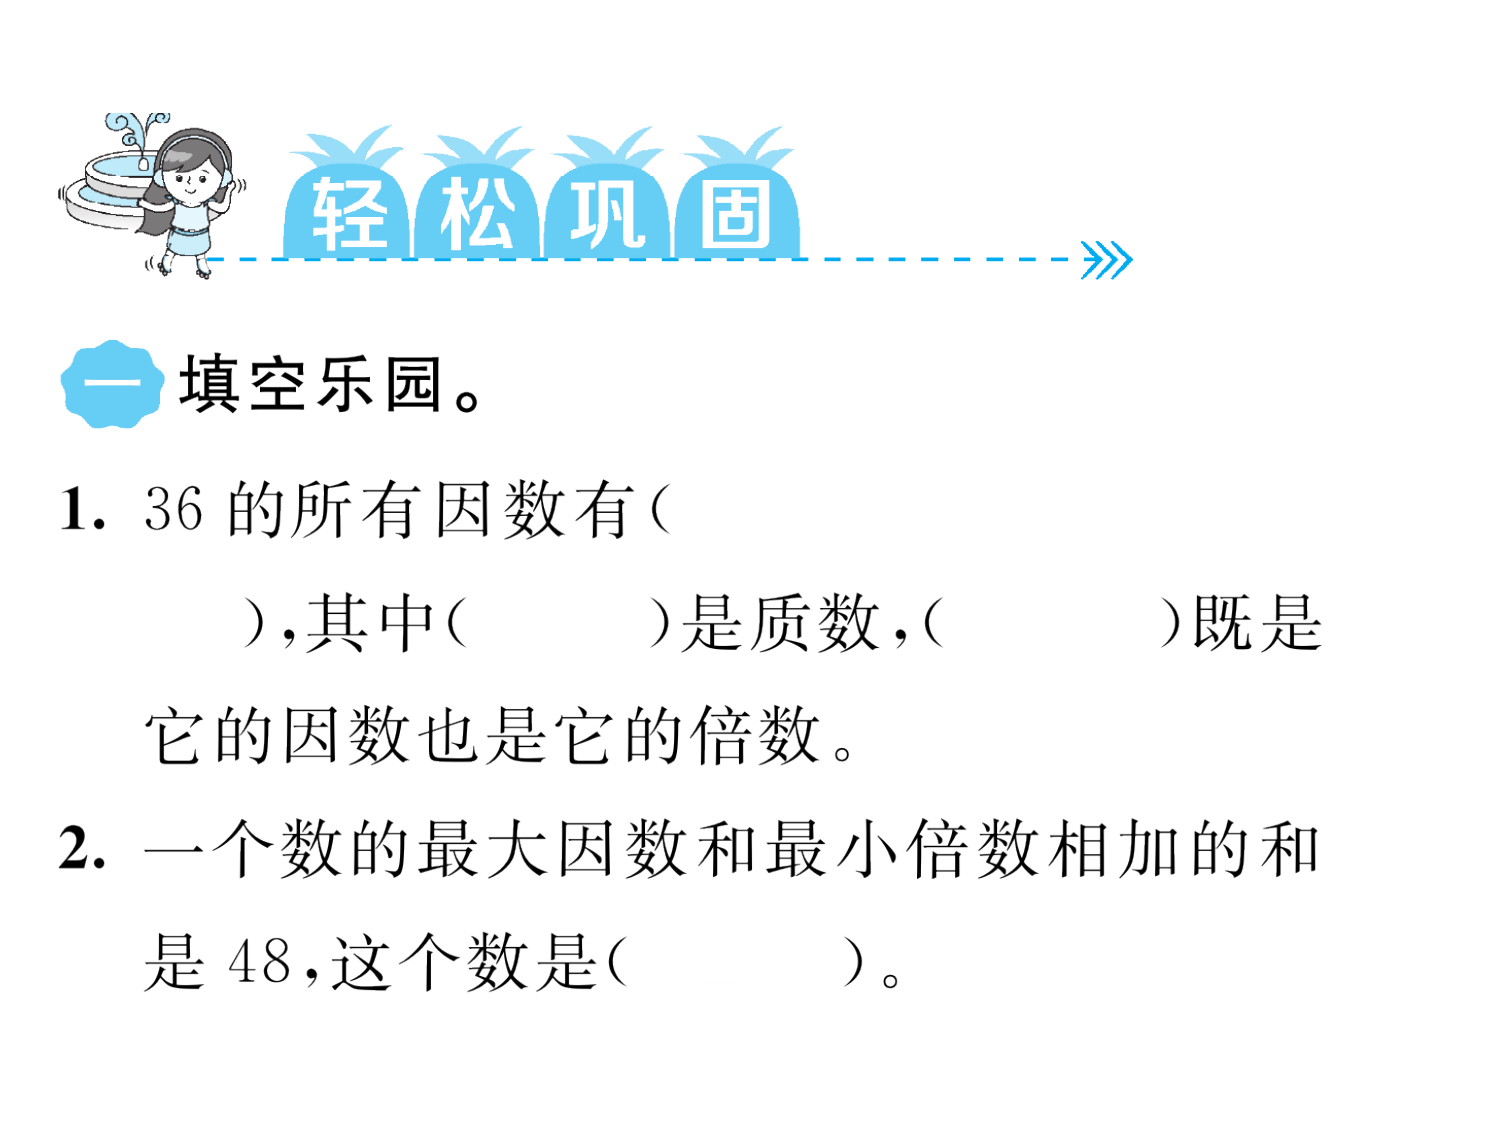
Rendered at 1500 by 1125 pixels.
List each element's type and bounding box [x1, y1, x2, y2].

picture [52, 113, 1471, 1012]
